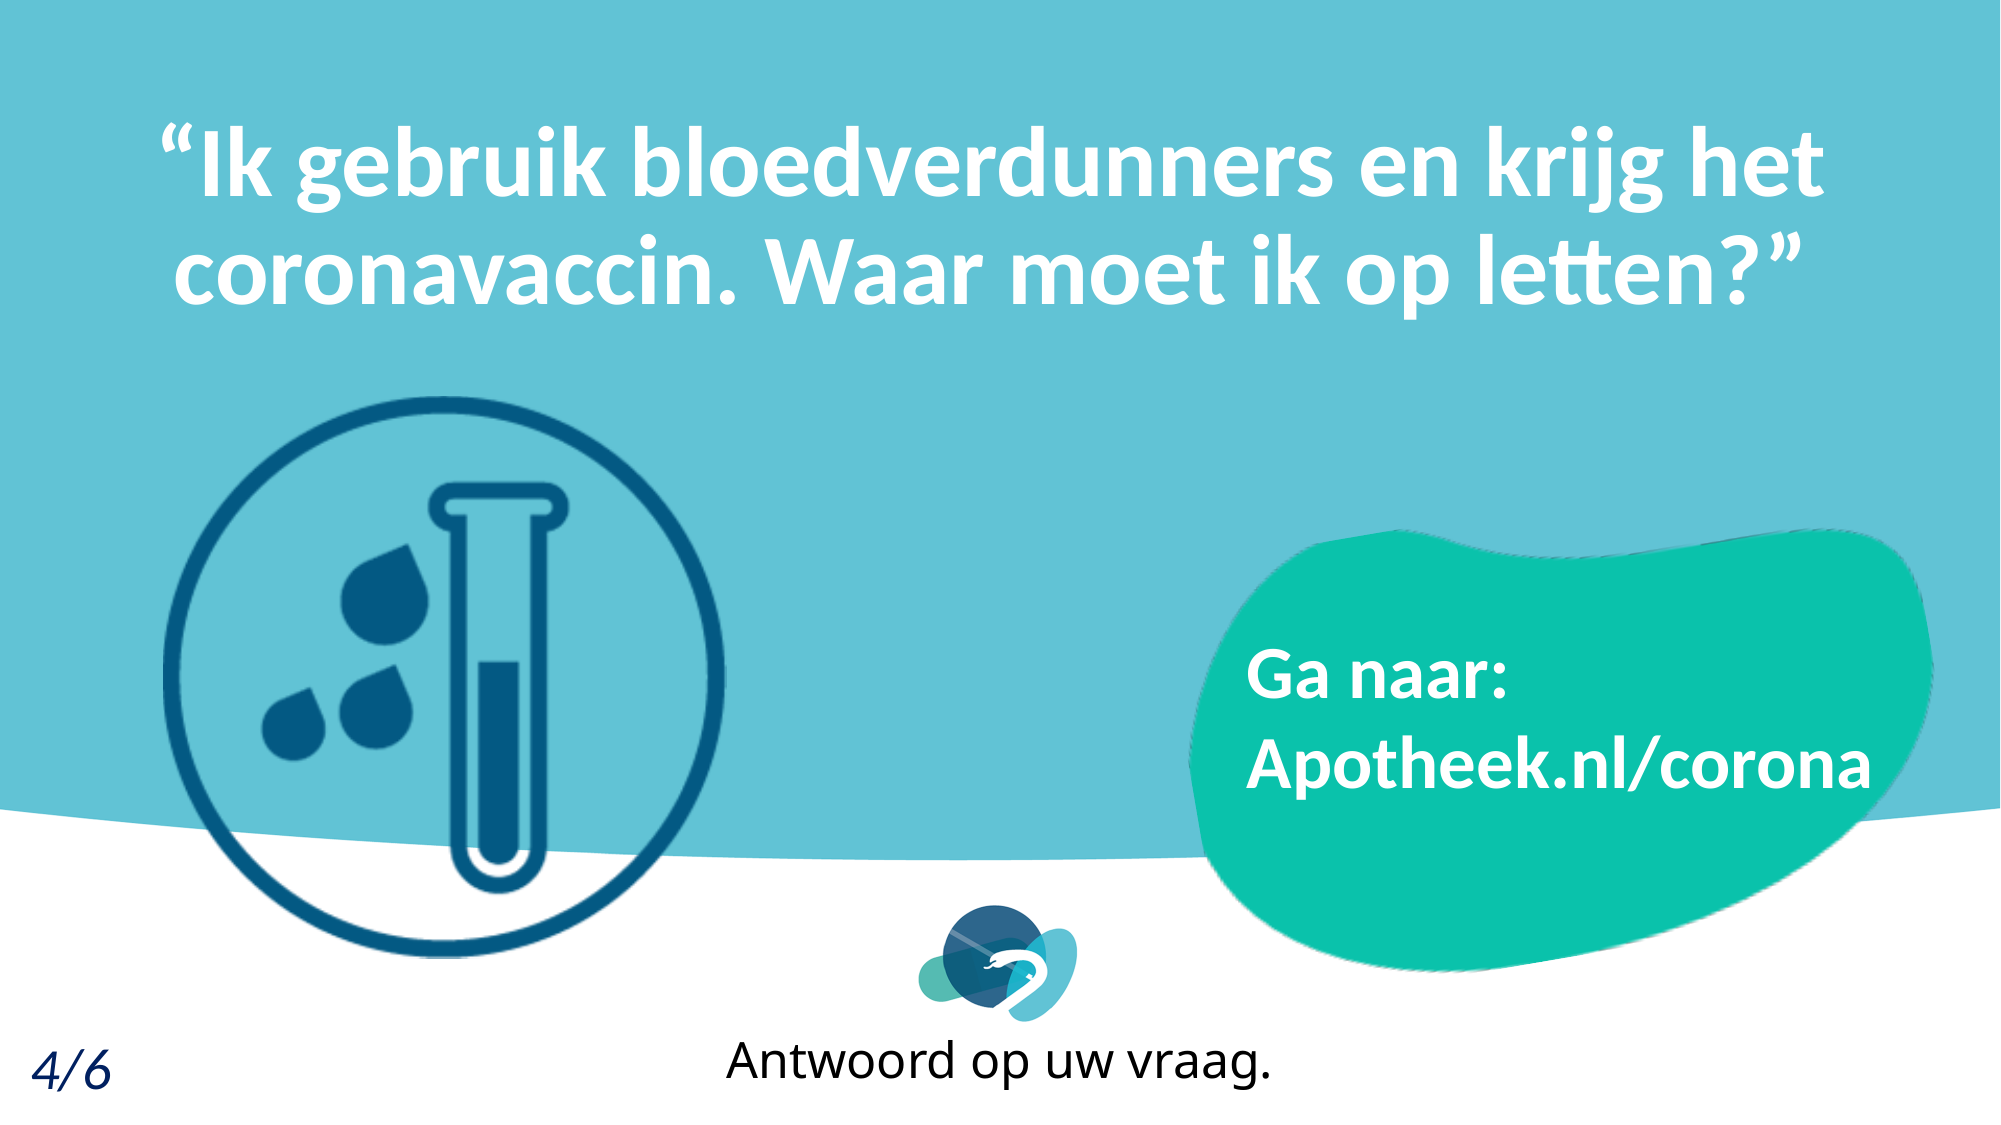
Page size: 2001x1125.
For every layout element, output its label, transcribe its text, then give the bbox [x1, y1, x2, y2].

picture [0, 0, 2001, 1125]
list “Ik gebruik bloedverdunners en krijg het coronavaccin. Waar moet ik op letten?” [0, 12, 2000, 496]
text_box 4/6 [15, 1023, 254, 1109]
